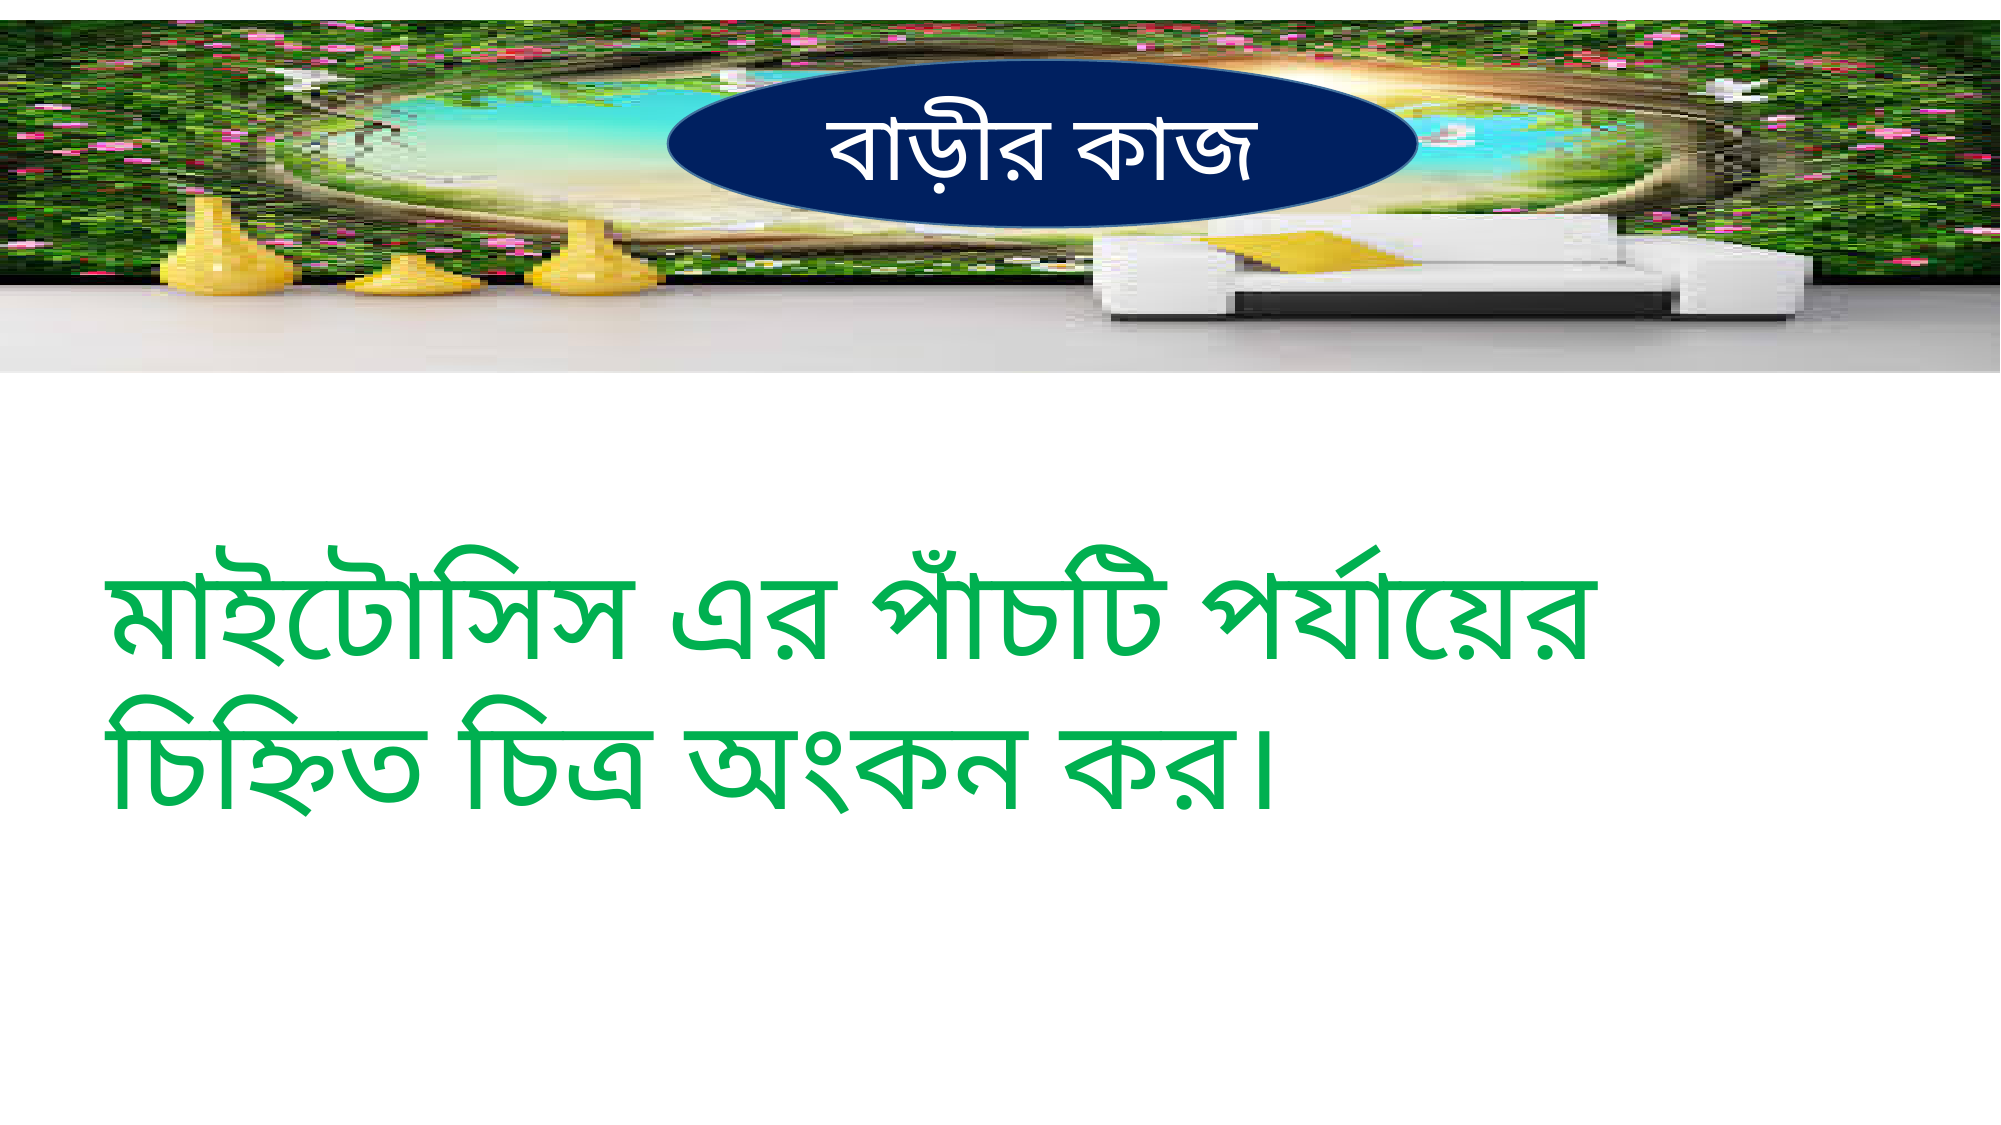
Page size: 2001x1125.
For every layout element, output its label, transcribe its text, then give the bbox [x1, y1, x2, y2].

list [0, 20, 2000, 373]
text_box মাইটোসিস এর পাঁচটি পর্যায়ের চিহ্নিত চিত্র অংকন কর। [91, 527, 1793, 843]
